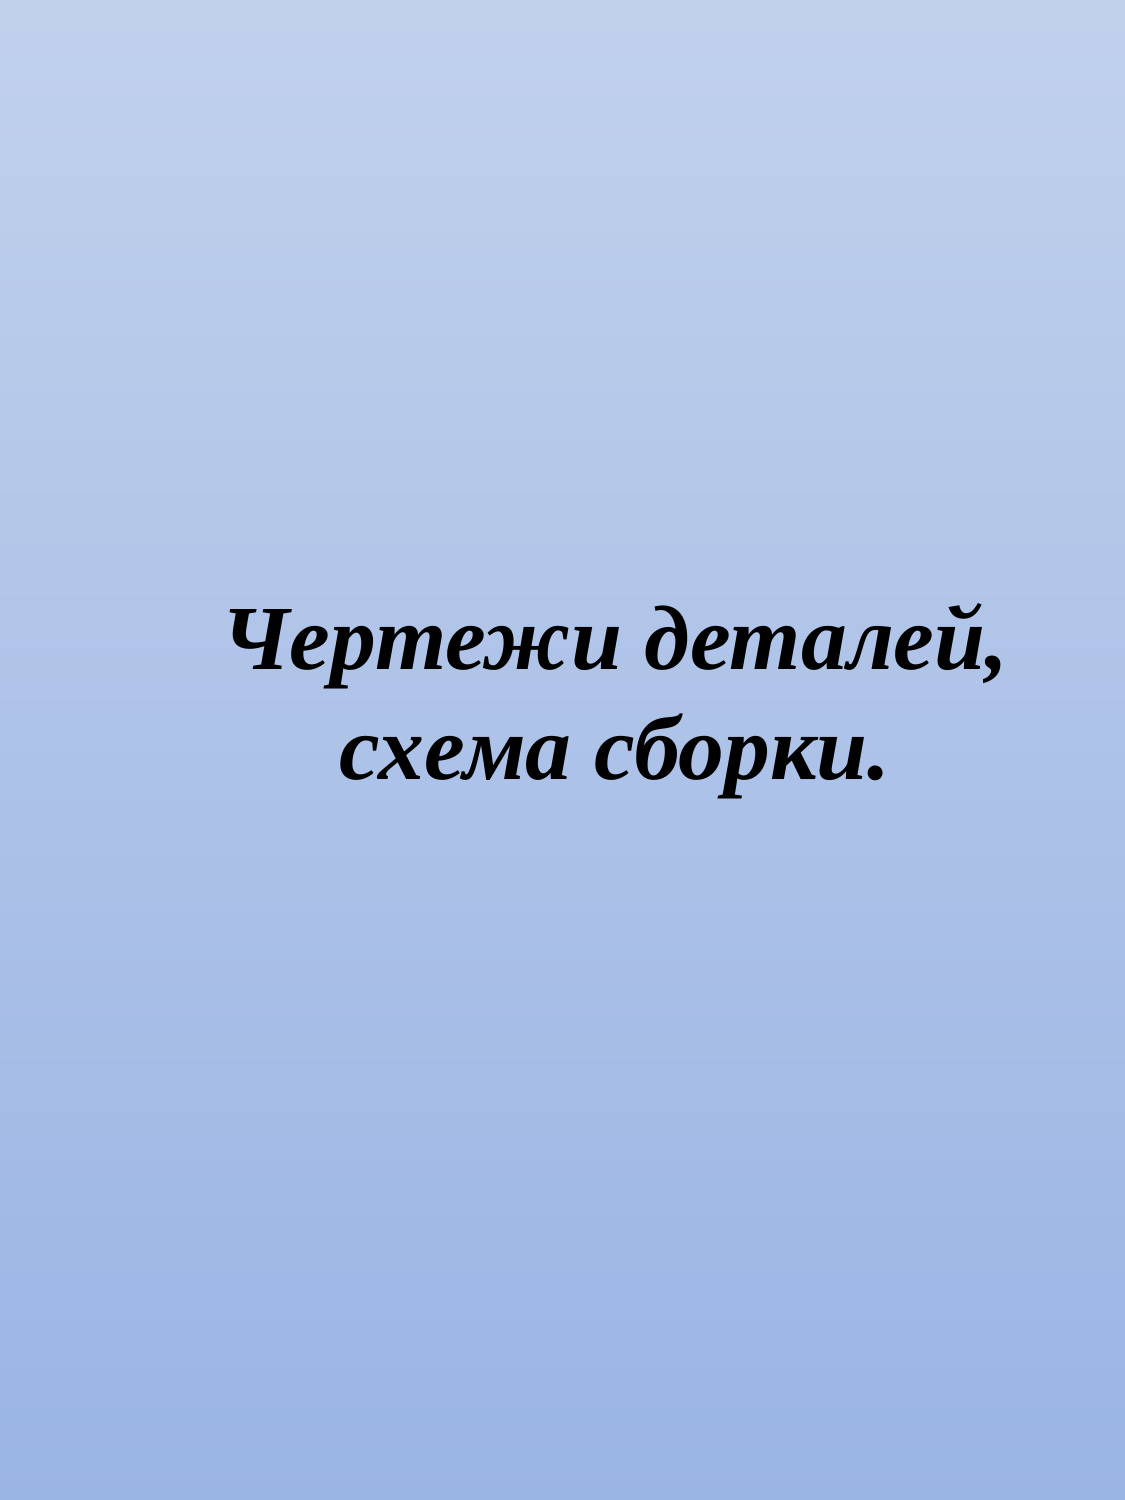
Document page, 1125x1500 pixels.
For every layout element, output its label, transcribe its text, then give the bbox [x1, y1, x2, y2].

title Чертежи деталей, схема сборки. [105, 562, 1125, 813]
